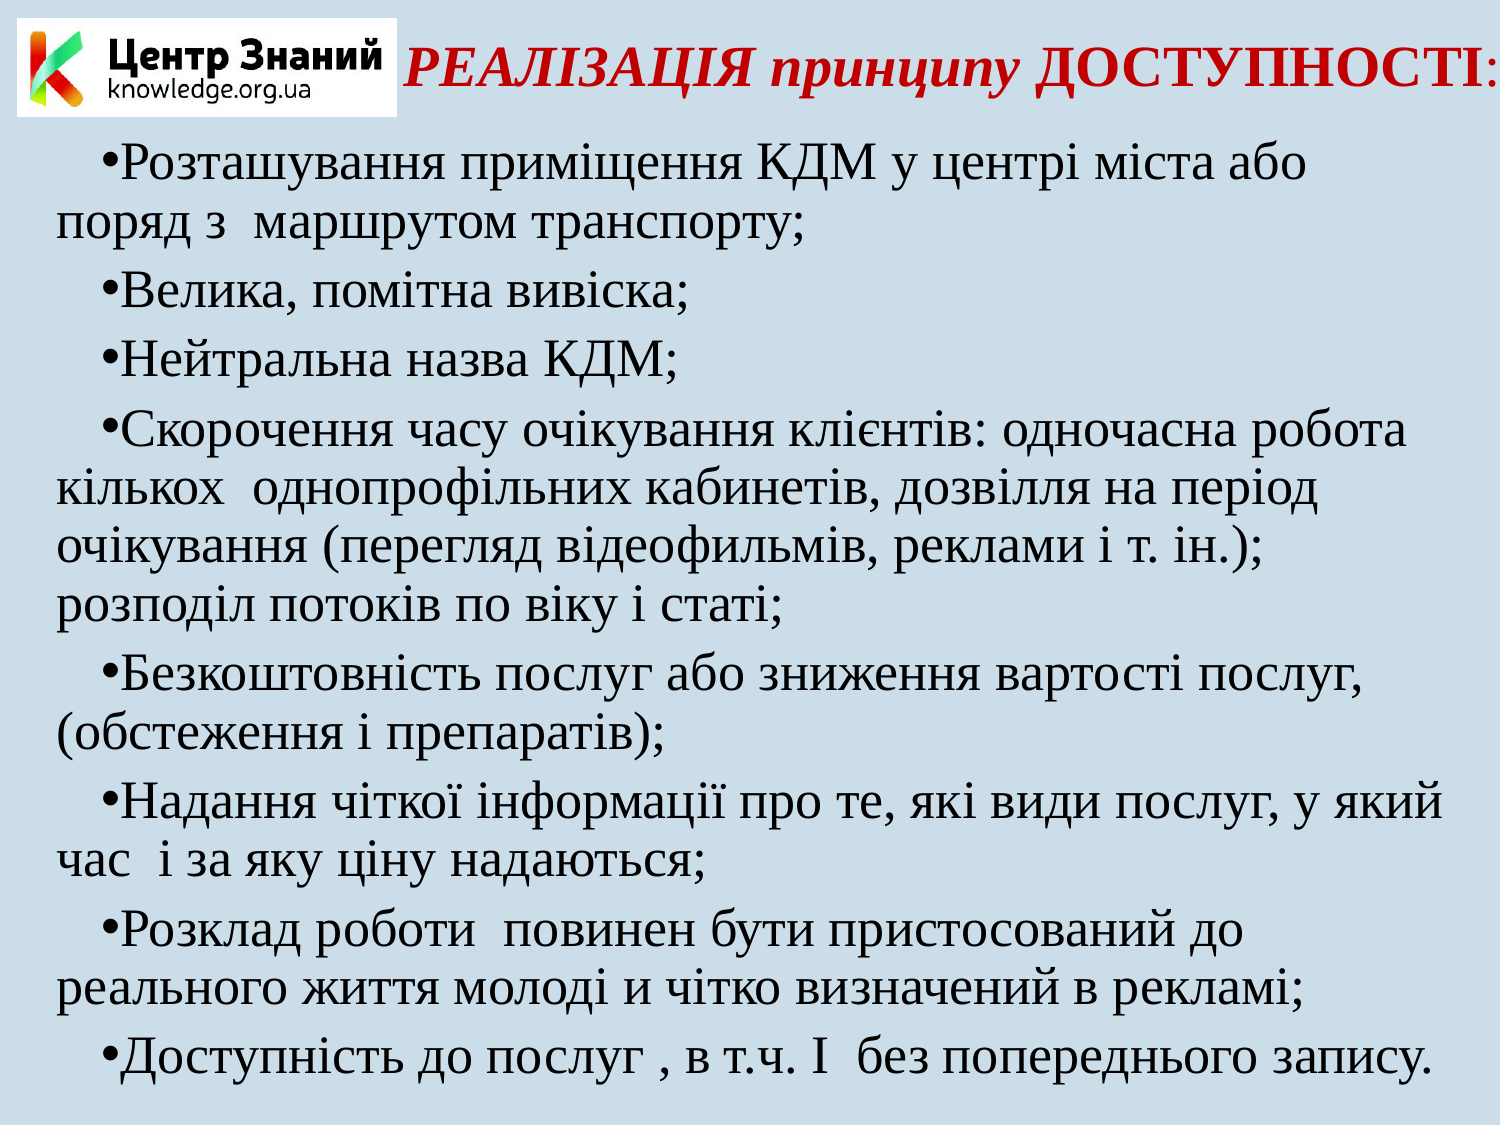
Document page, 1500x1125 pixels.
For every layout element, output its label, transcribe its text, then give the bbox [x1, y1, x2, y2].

title РЕАЛІЗАЦІЯ принципу ДОСТУПНОСТІ: [312, 0, 1500, 126]
picture [17, 18, 397, 118]
list Розташування приміщення КДМ у центрі міста або поряд з маршрутом транспорту; Велика, помітна вивіска; Нейтральна назва КДМ; Скорочення часу очікування клієнтів: одночасна робота кількох однопрофільних кабинетів, дозвілля на період очікування (перегляд відеофильмів, реклами і т. ін.); розподіл потоків по віку і статі; Безкоштовність послуг або зниження вартості послуг, (обстеження і препаратів); Надання чіткої інформації про те, які види послуг, у який час і за яку ціну надаються; Розклад роботи повинен бути пристосований до реального життя молоді и чітко визначений в рекламі; Доступність до послуг , в т.ч. І без попереднього запису. [40, 125, 1471, 1095]
